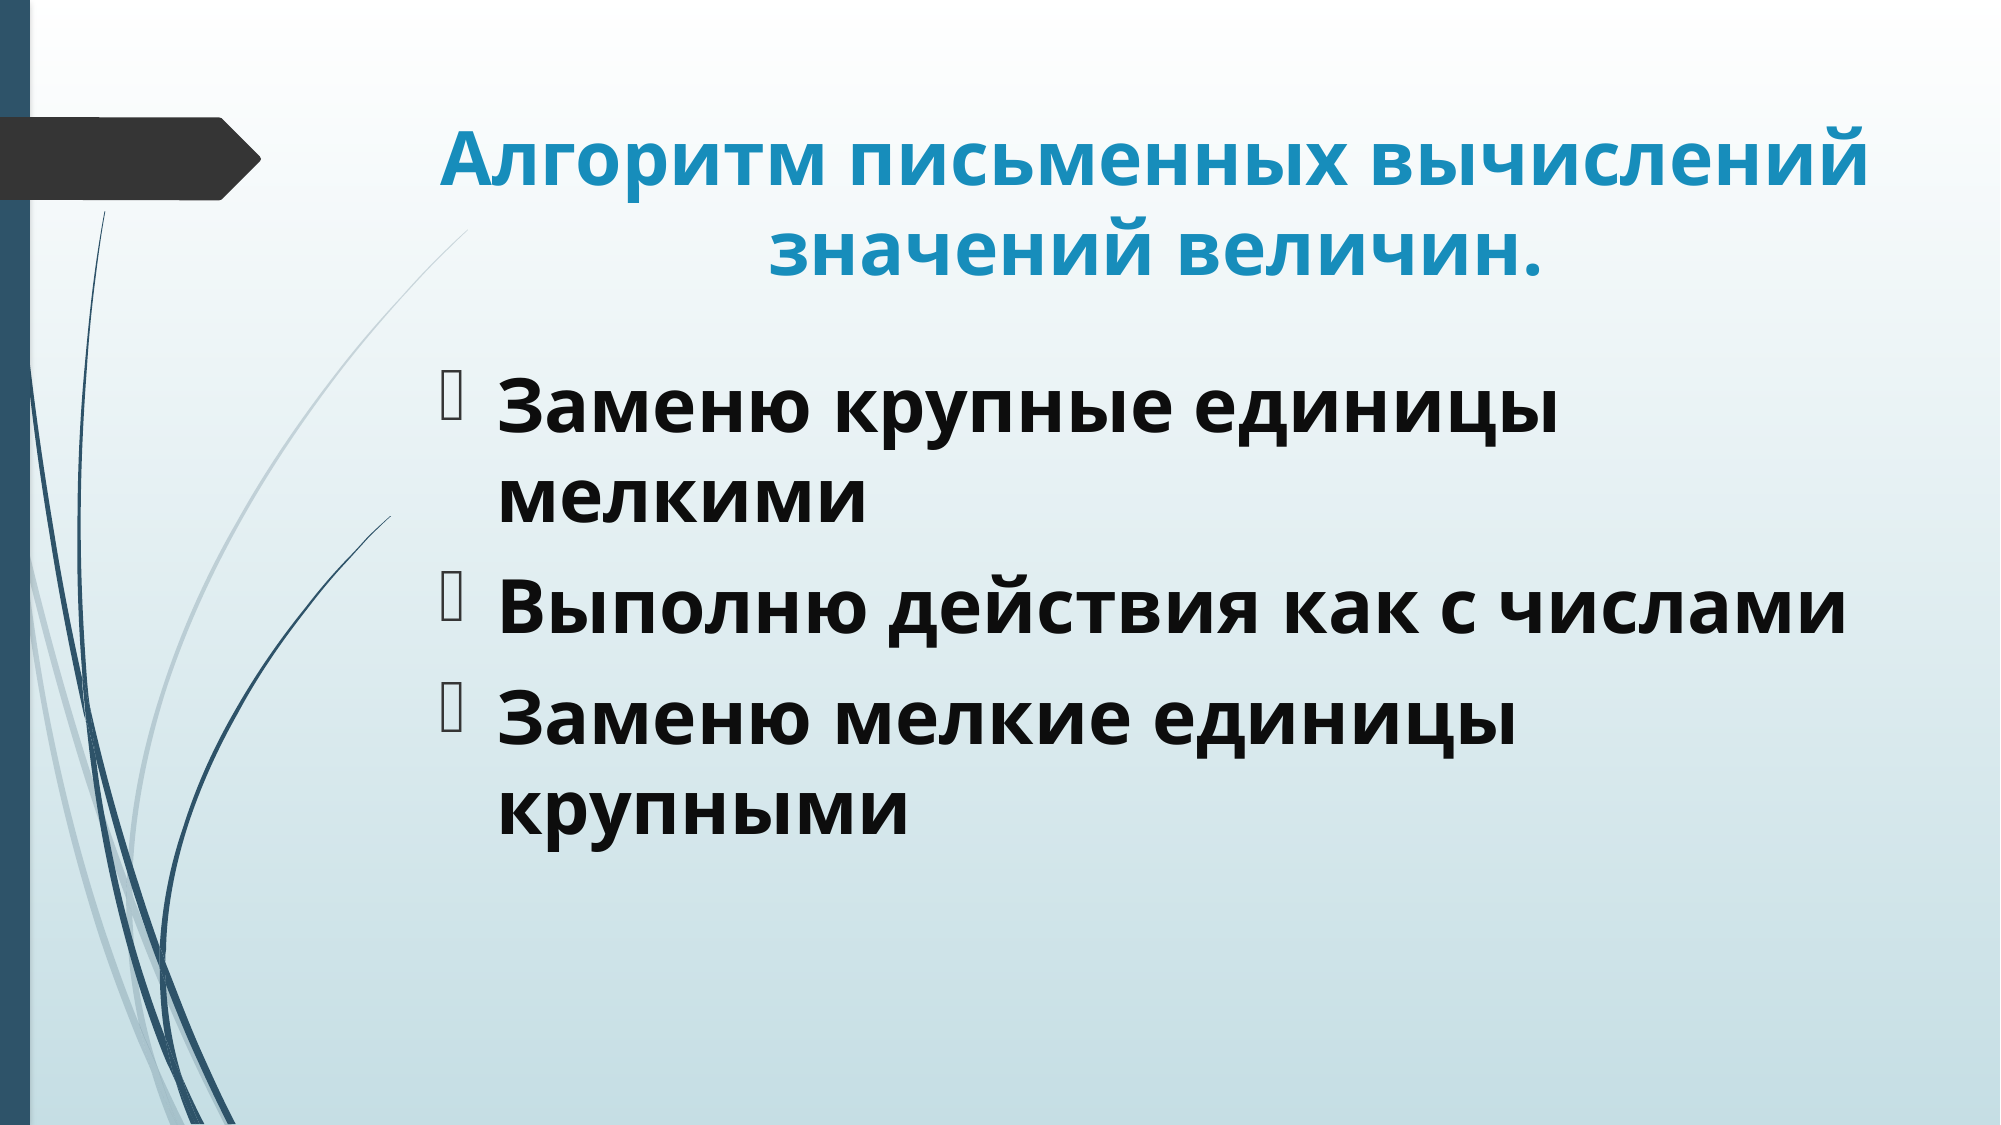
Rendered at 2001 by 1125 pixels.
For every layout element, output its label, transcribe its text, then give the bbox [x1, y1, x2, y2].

title Алгоритм письменных вычислений значений величин. [425, 102, 1888, 313]
list Заменю крупные единицы мелкими Выполню действия как с числами Заменю мелкие единицы крупными [424, 350, 1888, 970]
